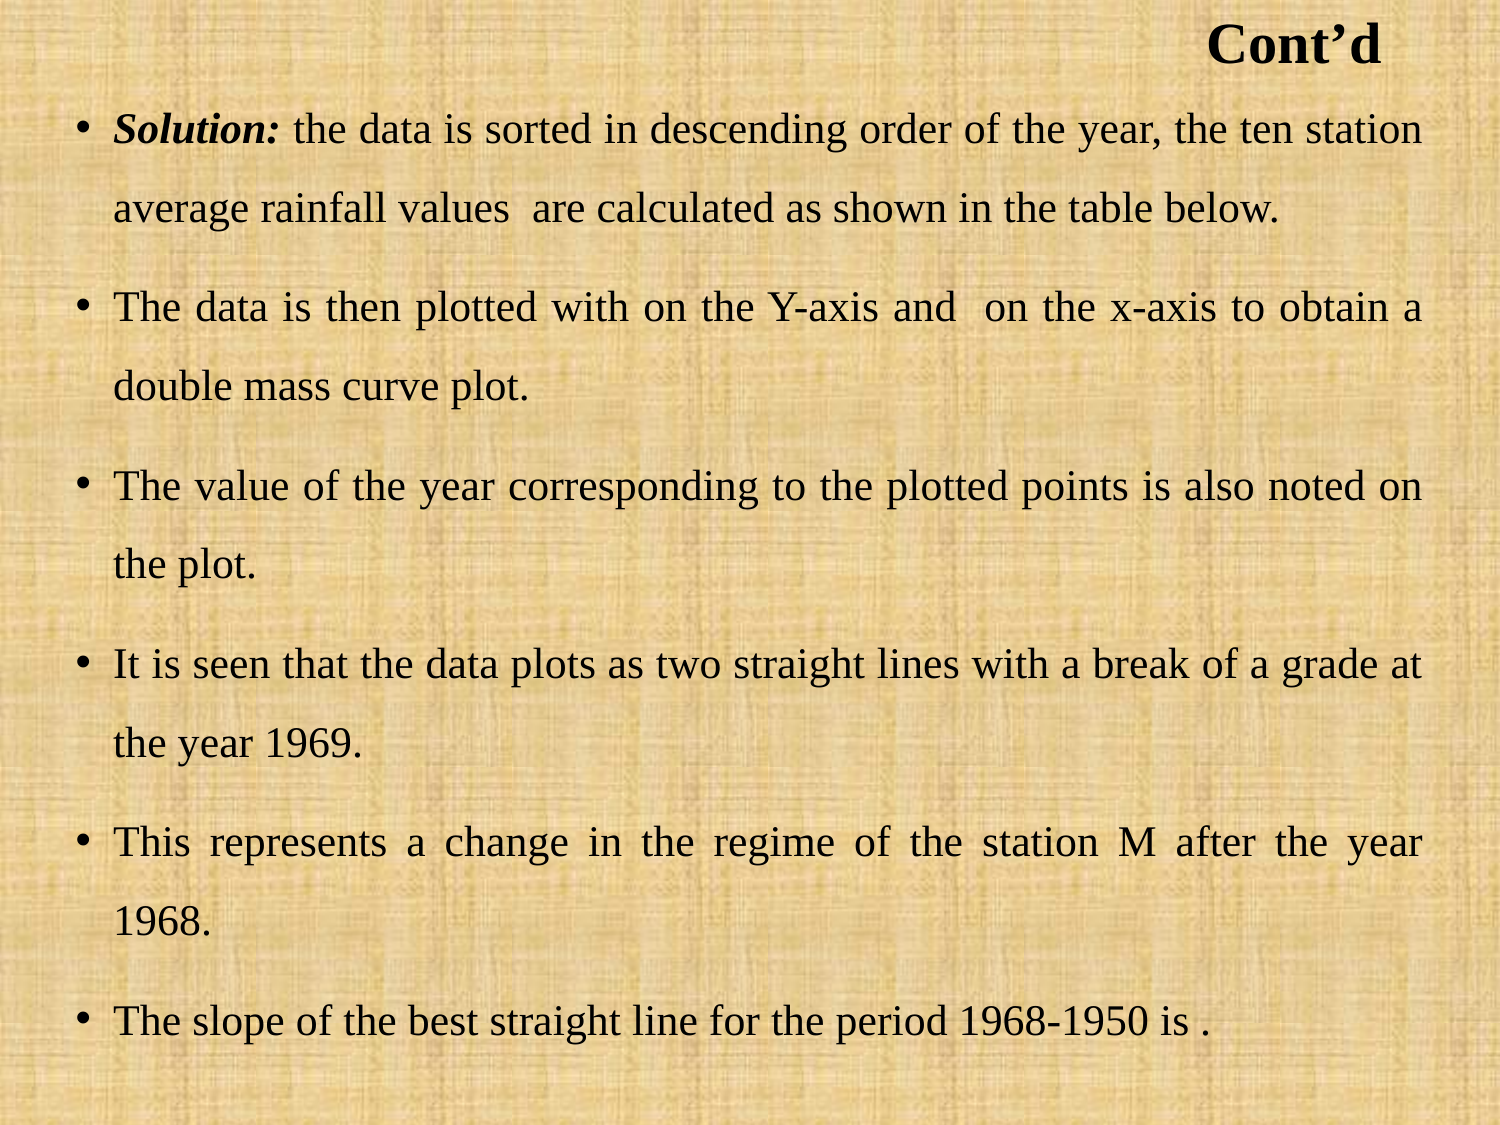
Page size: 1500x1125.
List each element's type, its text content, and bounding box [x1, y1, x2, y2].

title Cont’d [103, 0, 1397, 90]
picture [0, 0, 1500, 1125]
